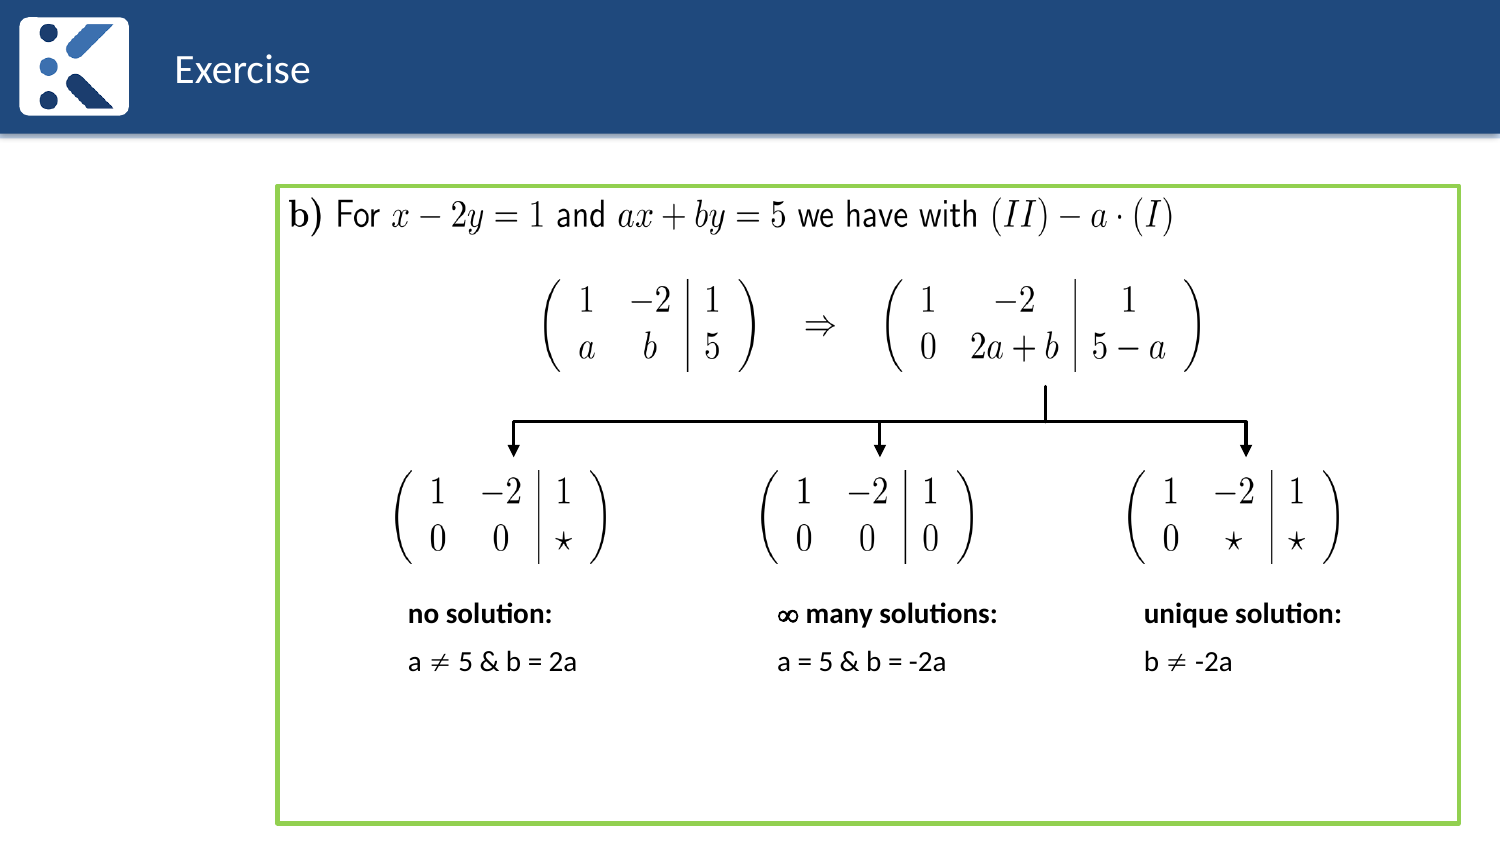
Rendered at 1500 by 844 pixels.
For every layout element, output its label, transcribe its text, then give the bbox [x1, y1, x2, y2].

picture [27, 18, 122, 115]
text_box unique solution: b  -2a [1128, 587, 1358, 685]
picture [395, 470, 606, 564]
text_box  many solutions: a = 5 & b = -2a [762, 587, 1014, 685]
text_box no solution: a  5 & b = 2a [393, 587, 593, 685]
text_box [275, 184, 1461, 826]
picture [1127, 470, 1339, 564]
picture [761, 470, 973, 564]
picture [288, 197, 1200, 372]
title Exercise [159, 8, 1483, 126]
